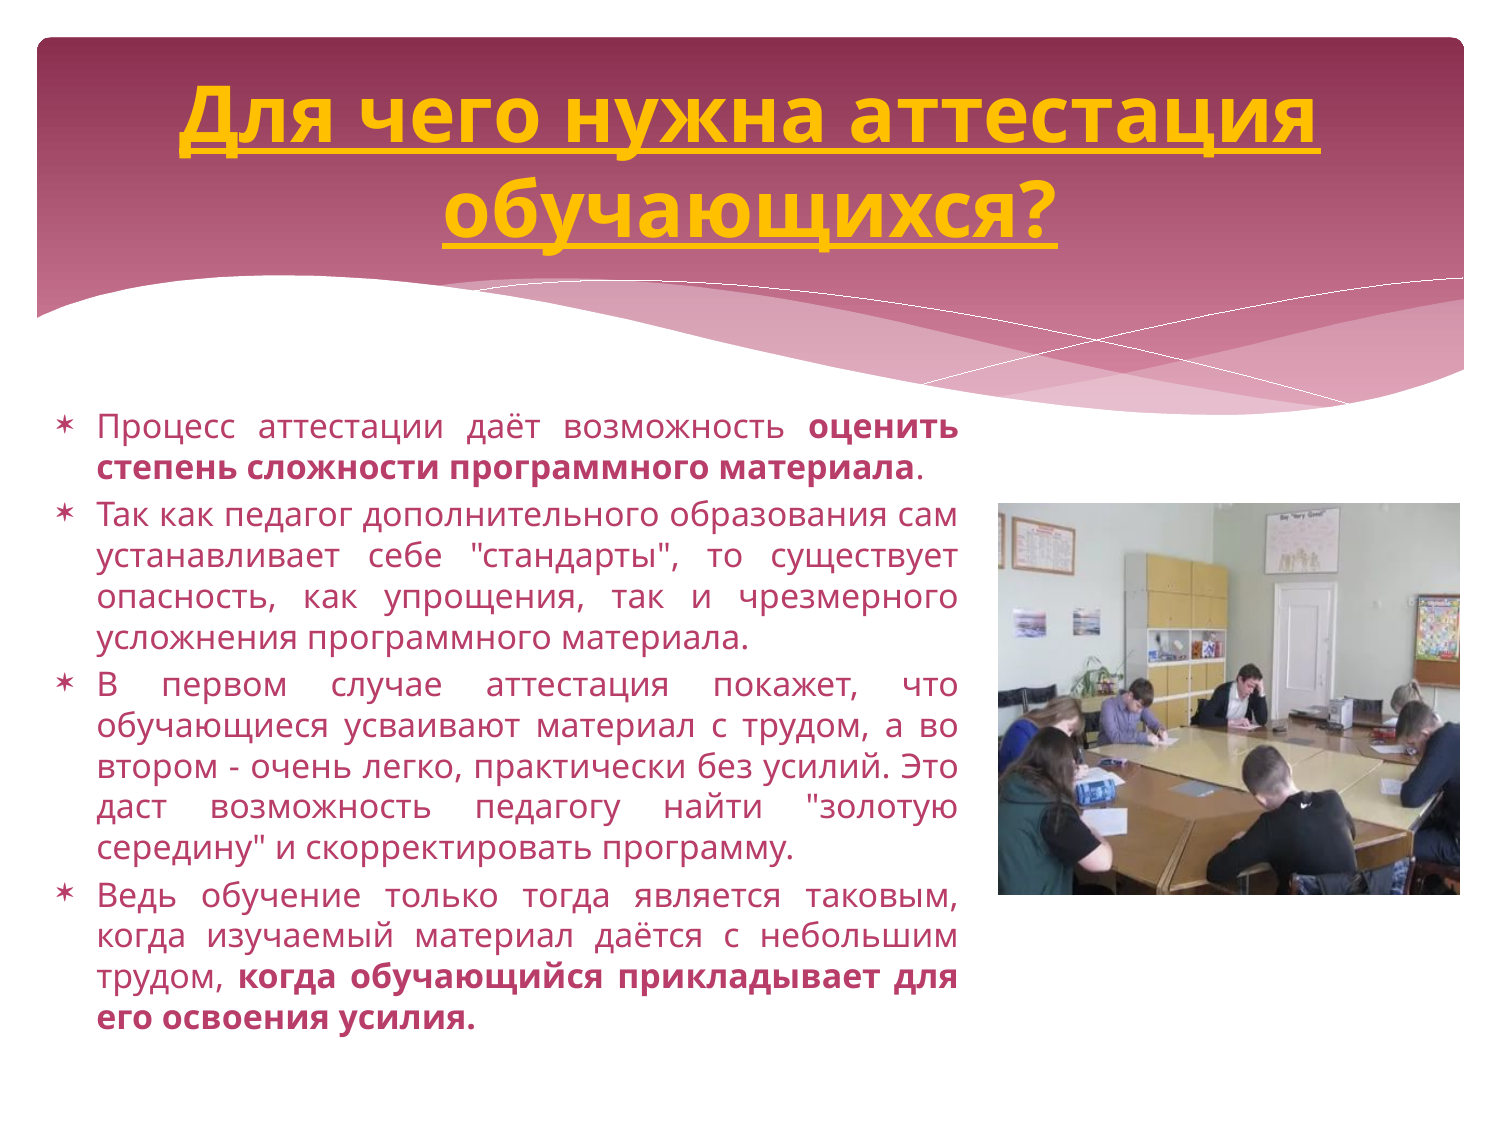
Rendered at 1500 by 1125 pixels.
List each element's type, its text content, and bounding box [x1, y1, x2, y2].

list Процесс аттестации даёт возможность оценить степень сложности программного материала. Так как педагог дополнительного образования сам устанавливает себе "стандарты", то существует опасность, как упрощения, так и чрезмерного усложнения программного материала. В первом случае аттестация покажет, что обучающиеся усваивают материал с трудом, а во втором - очень легко, практически без усилий. Это даст возможность педагогу найти "золотую середину" и скорректировать программу. Ведь обучение только тогда является таковым, когда изучаемый материал даётся с небольшим трудом, когда обучающийся прикладывает для его освоения усилия. [41, 397, 975, 1059]
title Для чего нужна аттестация обучающихся? [75, 55, 1425, 261]
picture [998, 503, 1460, 895]
